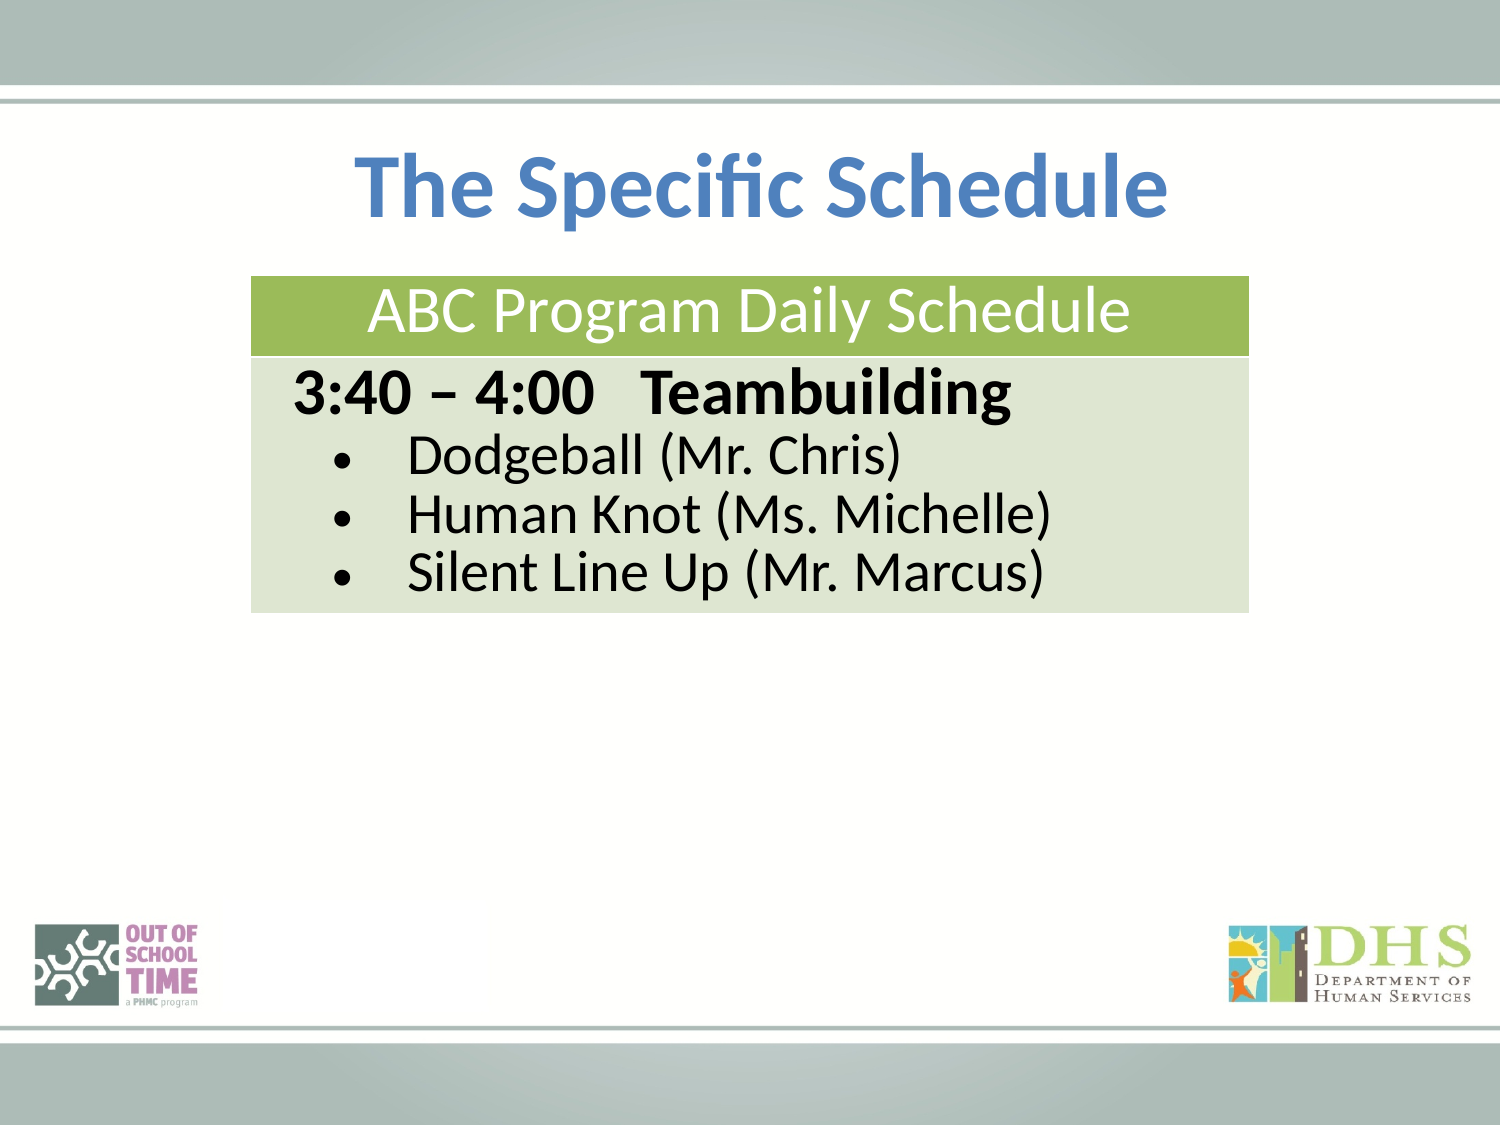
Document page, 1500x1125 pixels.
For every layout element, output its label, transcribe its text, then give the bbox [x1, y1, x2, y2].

title The Specific Schedule [87, 87, 1438, 275]
picture [0, 0, 1500, 1125]
table_cell 3:40 – 4:00 Teambuilding Dodgeball (Mr. Chris) Human Knot (Ms. Michelle) Silent Line Up (Mr. Marcus) [251, 358, 1249, 613]
table_header ABC Program Daily Schedule [251, 276, 1249, 356]
